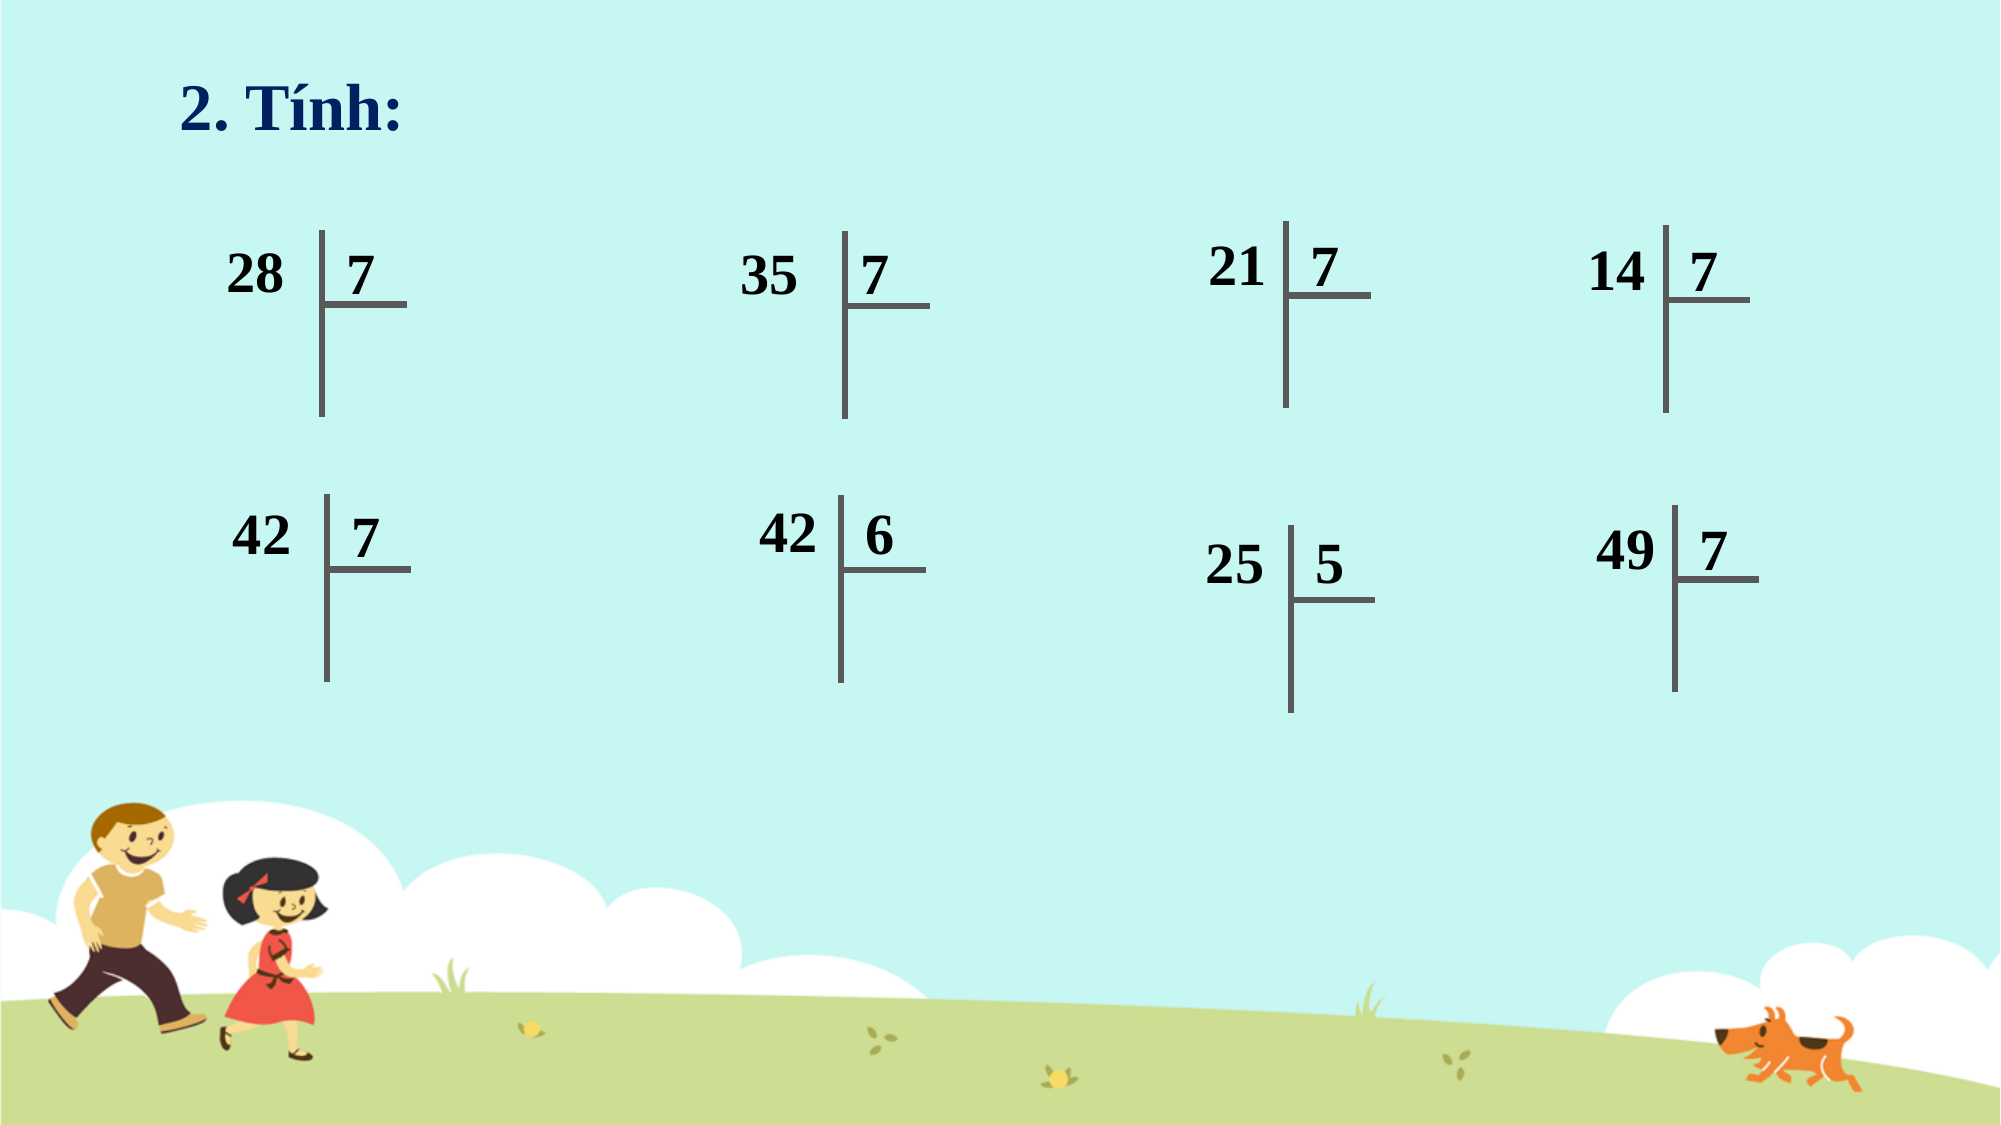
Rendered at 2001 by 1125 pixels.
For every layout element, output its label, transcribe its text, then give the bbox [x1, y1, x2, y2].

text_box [1581, 504, 1760, 693]
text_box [211, 226, 407, 418]
text_box 2. Tính: [164, 56, 561, 151]
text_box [1193, 219, 1371, 408]
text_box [217, 488, 412, 682]
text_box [744, 487, 926, 683]
picture [0, 0, 2001, 1125]
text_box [725, 228, 930, 419]
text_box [1190, 517, 1376, 713]
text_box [1572, 224, 1751, 413]
